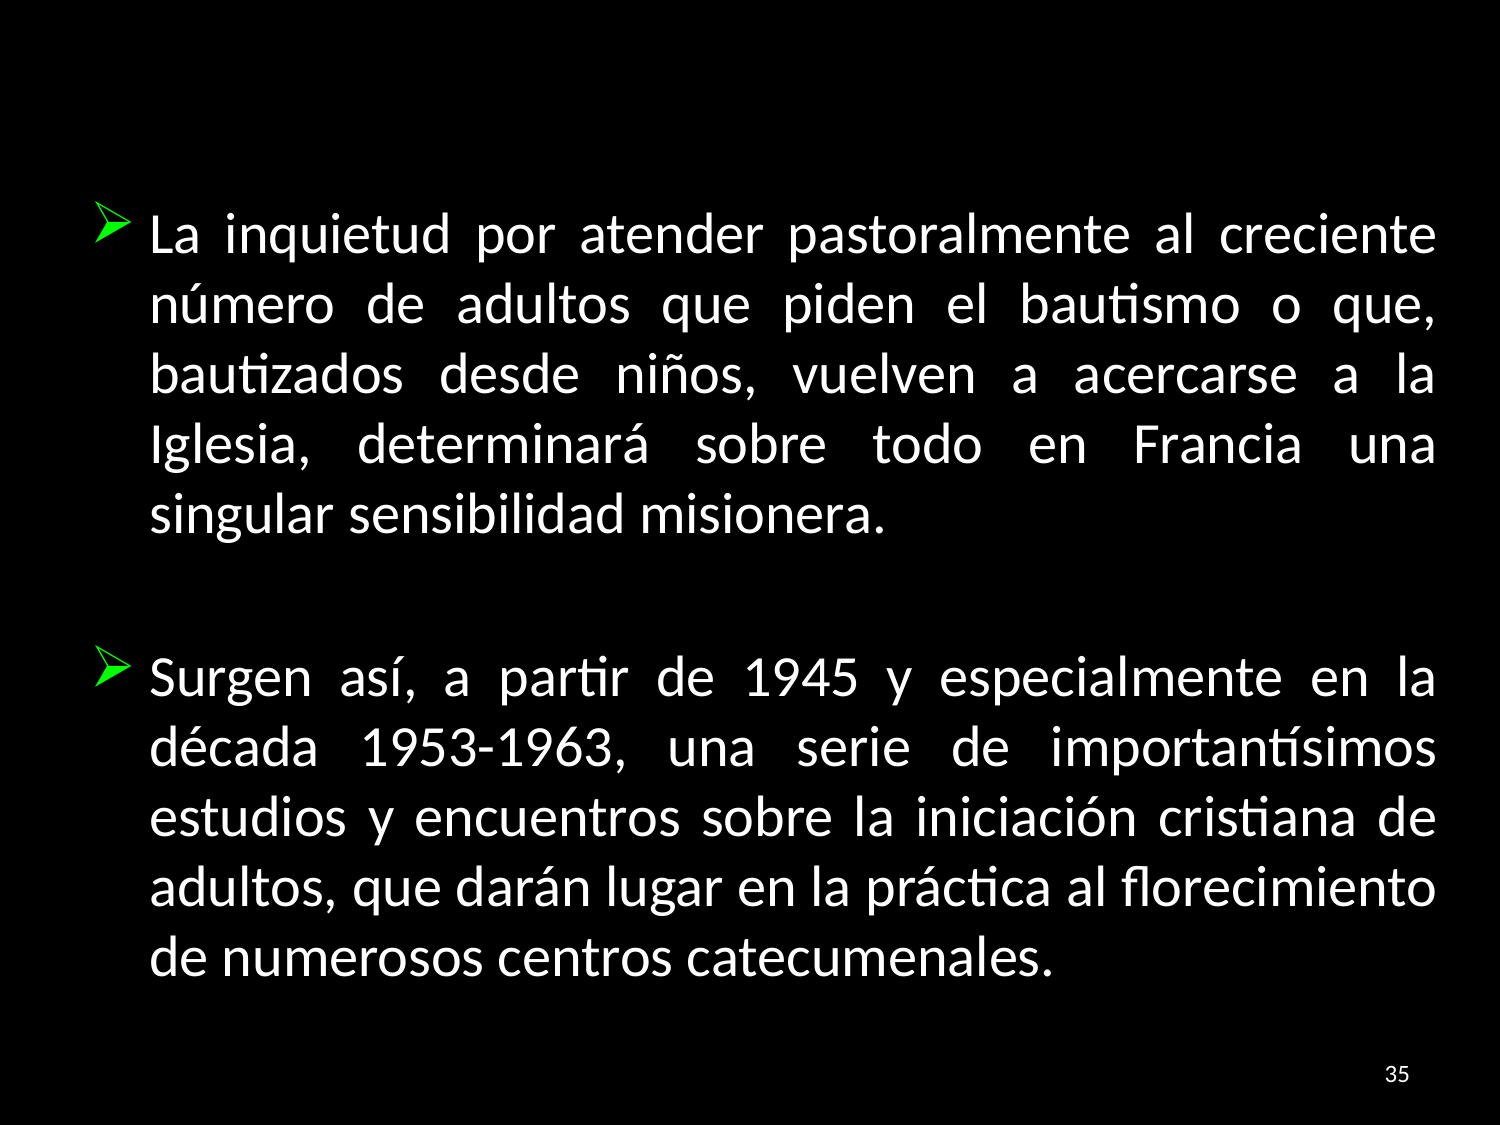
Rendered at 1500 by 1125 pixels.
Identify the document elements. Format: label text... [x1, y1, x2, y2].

slide_number 35 [1074, 1042, 1425, 1103]
list La inquietud por atender pastoralmente al creciente número de adultos que piden el bautismo o que, bautizados desde niños, vuelven a acercarse a la Iglesia, determinará sobre todo en Francia una singular sensibilidad misionera. Surgen así, a partir de 1945 y especialmente en la década 1953-1963, una serie de importantísimos estudios y encuentros sobre la iniciación cristiana de adultos, que darán lugar en la práctica al florecimiento de numerosos centros catecumenales. [74, 187, 1454, 1006]
